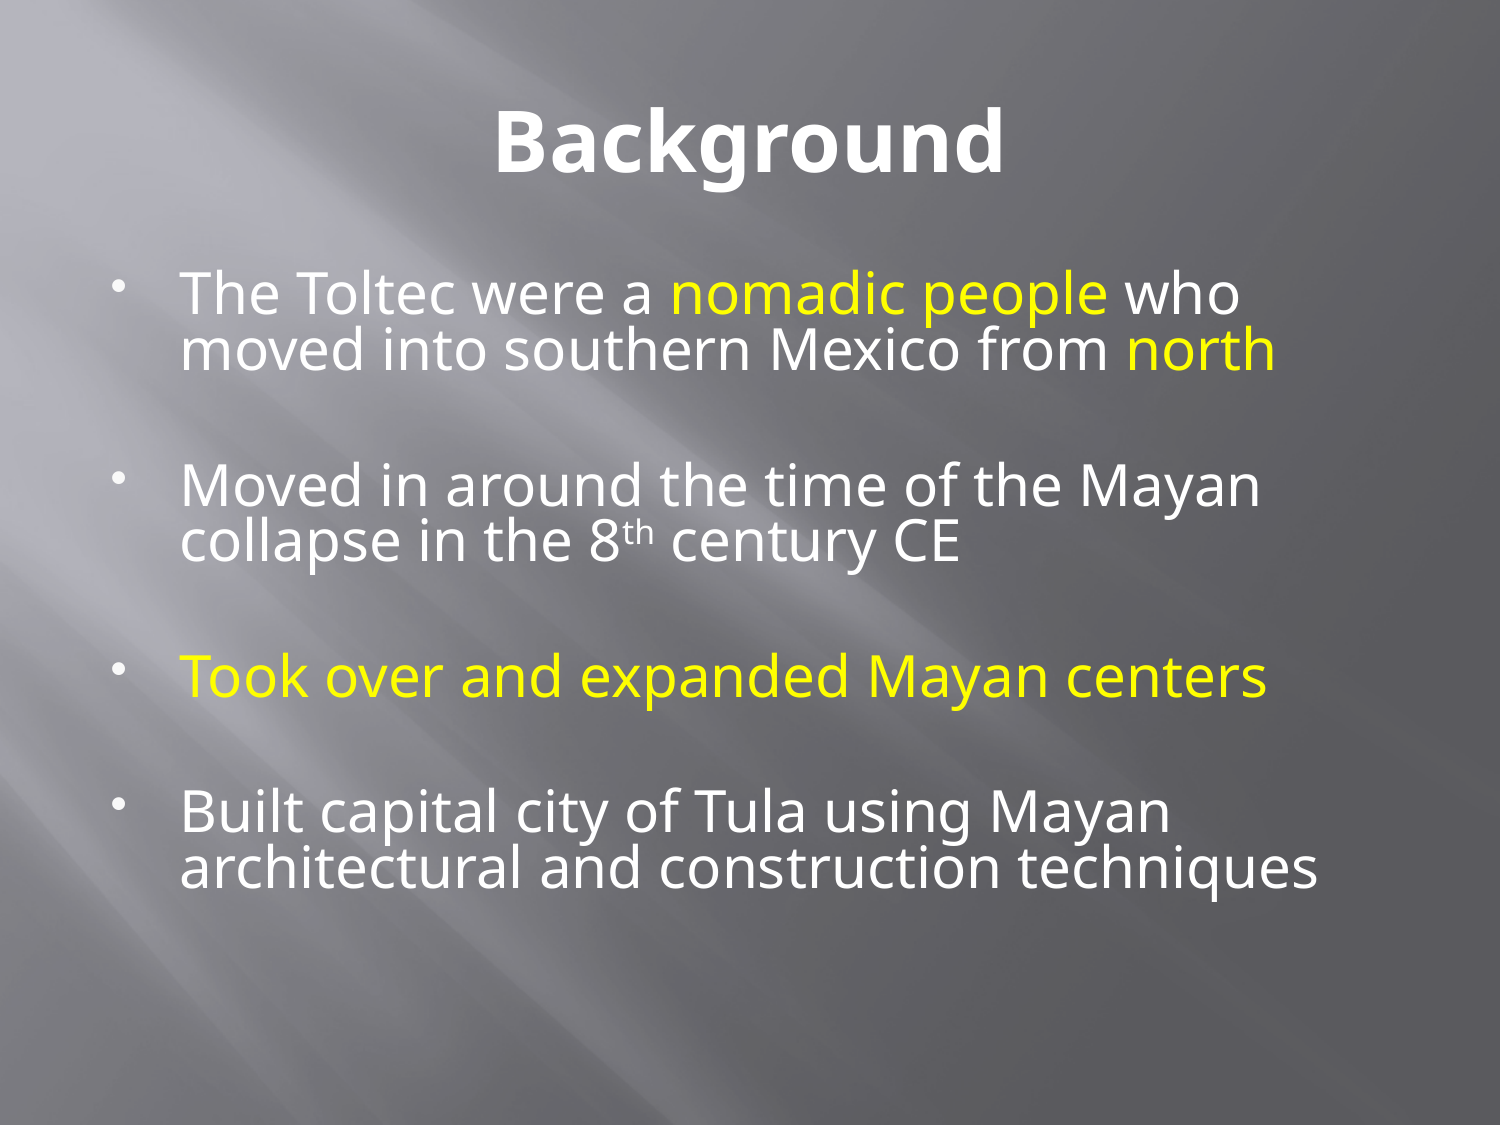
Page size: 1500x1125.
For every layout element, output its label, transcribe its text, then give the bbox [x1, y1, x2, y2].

list The Toltec were a nomadic people who moved into southern Mexico from north Moved in around the time of the Mayan collapse in the 8th century CE Took over and expanded Mayan centers Built capital city of Tula using Mayan architectural and construction techniques [75, 262, 1425, 1035]
title Background [75, 45, 1425, 233]
